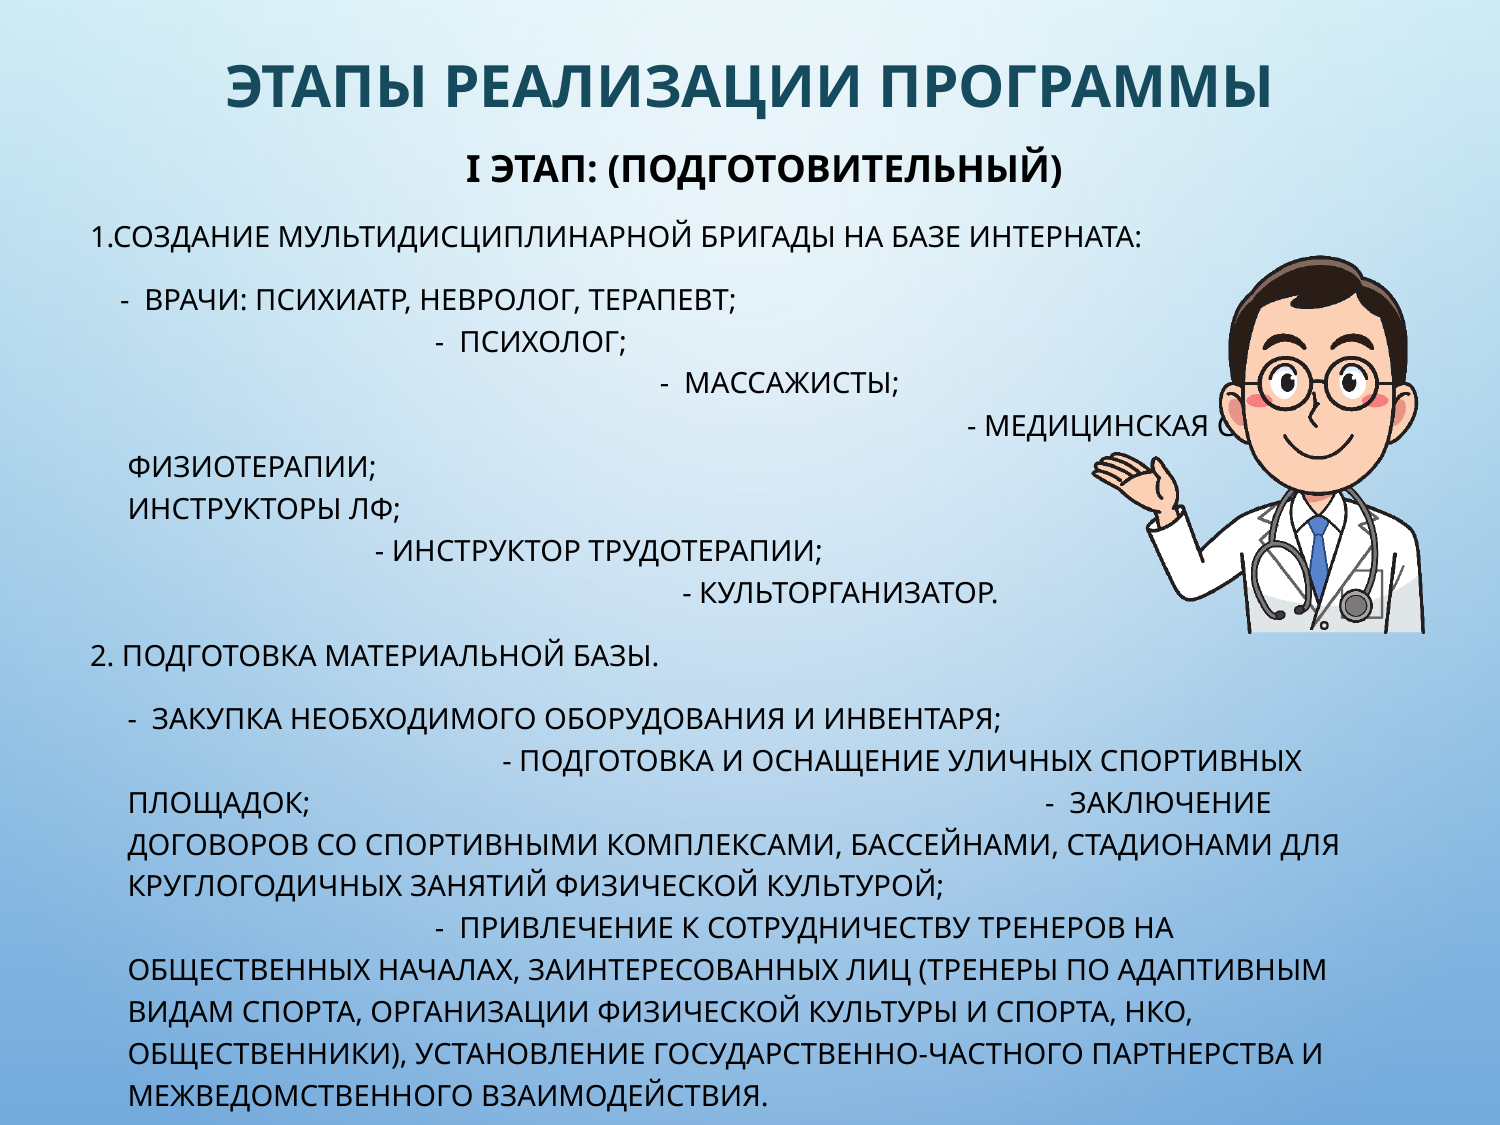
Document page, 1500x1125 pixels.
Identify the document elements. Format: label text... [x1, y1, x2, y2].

title Этапы реализации программы [141, 0, 1359, 128]
list I Этап: (подготовительный) 1.Создание мультидисциплинарной бригады на базе интерната: - врачи: психиатр, невролог, терапевт; - психолог; - массажисты; - медицинская сестра по физиотерапии; - инструкторы ЛФ; - инструктор трудотерапии; - культорганизатор. 2. Подготовка материальной базы. - закупка необходимого оборудования и инвентаря; - подготовка и оснащение уличных спортивных площадок; - заключение договоров со спортивными комплексами, бассейнами, стадионами для круглогодичных занятий физической культурой; - привлечение к сотрудничеству тренеров на общественных началах, заинтересованных лиц (тренеры по адаптивным видам спорта, организации физической культуры и спорта, НКО, общественники), установление государственно-частного партнерства и межведомственного взаимодействия. [75, 128, 1425, 997]
picture [1090, 255, 1426, 634]
